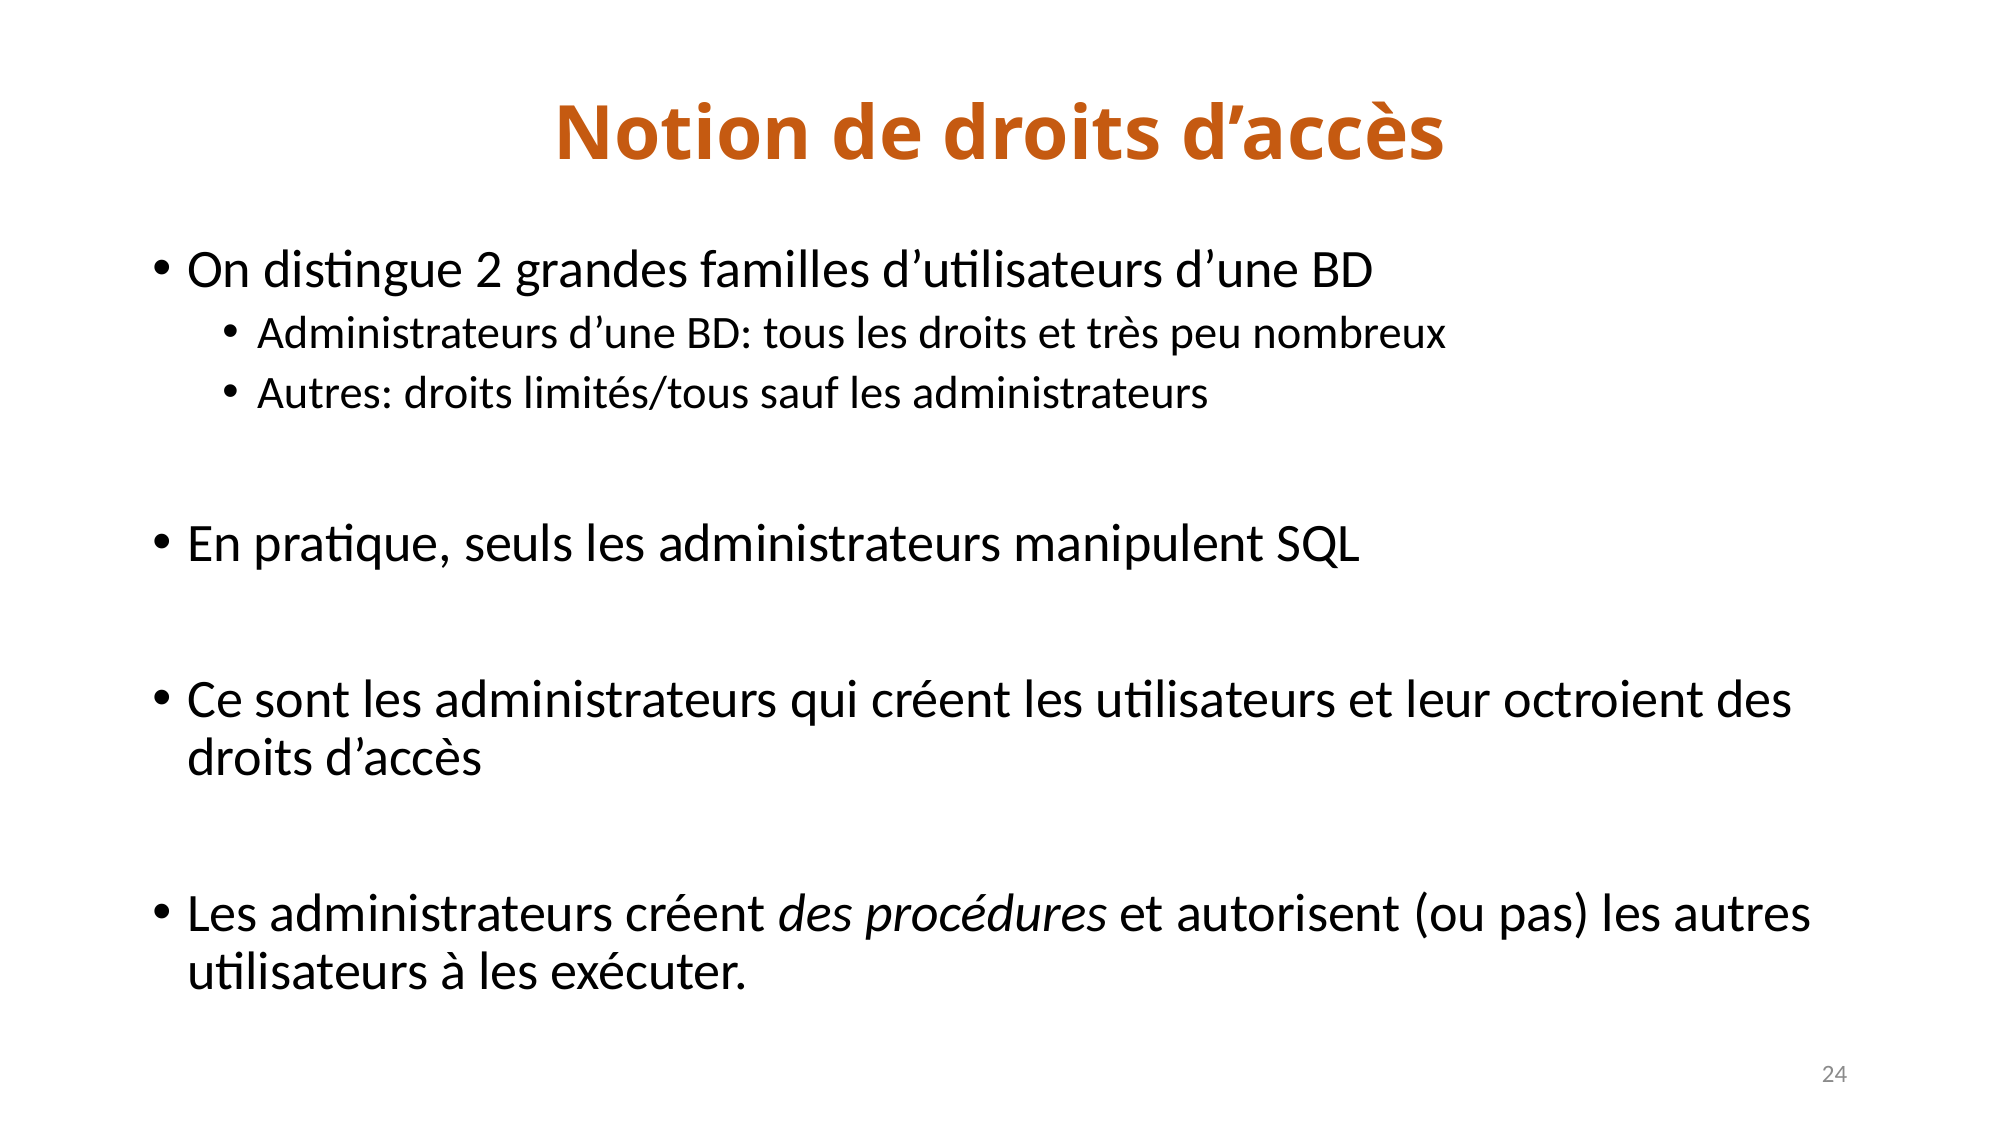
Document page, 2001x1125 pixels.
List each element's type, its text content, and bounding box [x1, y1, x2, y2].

list On distingue 2 grandes familles d’utilisateurs d’une BD Administrateurs d’une BD: tous les droits et très peu nombreux Autres: droits limités/tous sauf les administrateurs En pratique, seuls les administrateurs manipulent SQL Ce sont les administrateurs qui créent les utilisateurs et leur octroient des droits d’accès Les administrateurs créent des procédures et autorisent (ou pas) les autres utilisateurs à les exécuter. [137, 232, 1863, 1014]
slide_number 24 [1412, 1042, 1863, 1103]
title Notion de droits d’accès [137, 59, 1863, 210]
